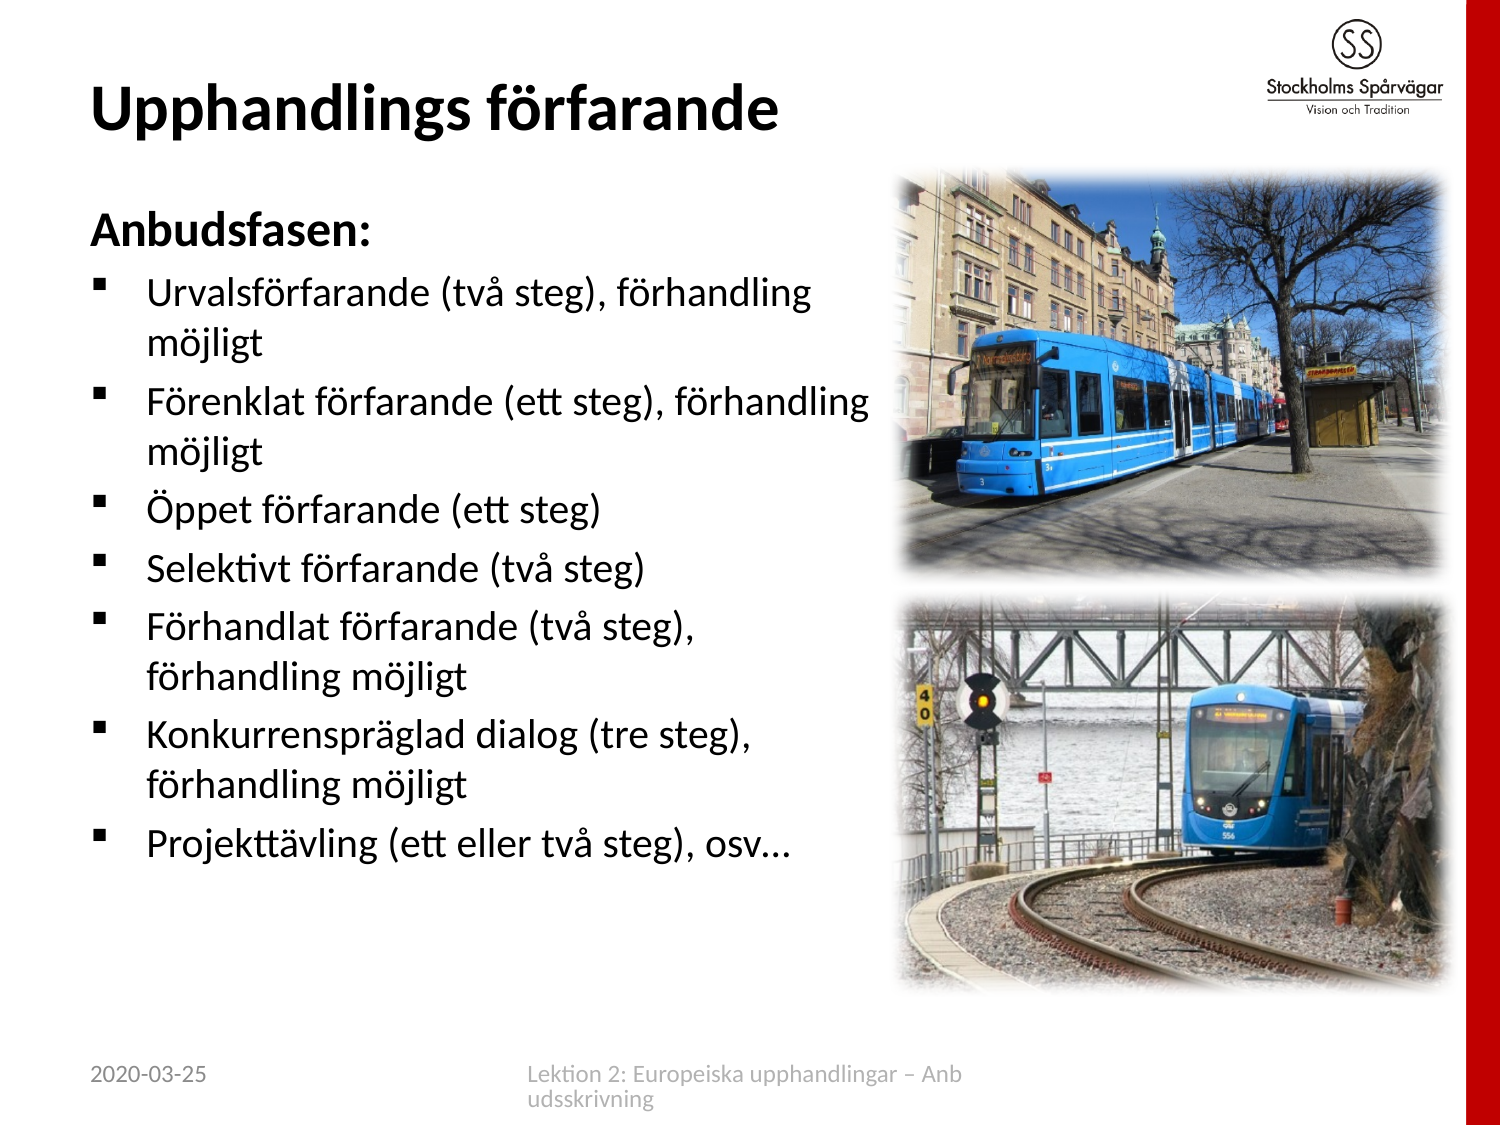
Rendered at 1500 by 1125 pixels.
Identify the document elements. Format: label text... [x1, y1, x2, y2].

text_box [1466, 4, 1500, 1125]
footer Lektion 2: Europeiska upphandlingar – Anbudsskrivning [512, 1042, 988, 1103]
list Anbudsfasen: Urvalsförfarande (två steg), förhandling möjligt Förenklat förfarande (ett steg), förhandling möjligt Öppet förfarande (ett steg) Selektivt förfarande (två steg) Förhandlat förfarande (två steg), förhandling möjligt Konkurrenspräglad dialog (tre steg), förhandling möjligt Projekttävling (ett eller två steg), osv… [75, 189, 889, 1005]
title Upphandlings förfarande [75, 45, 1425, 164]
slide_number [75, 1042, 425, 1103]
picture [1257, 19, 1452, 126]
picture [888, 162, 1459, 998]
